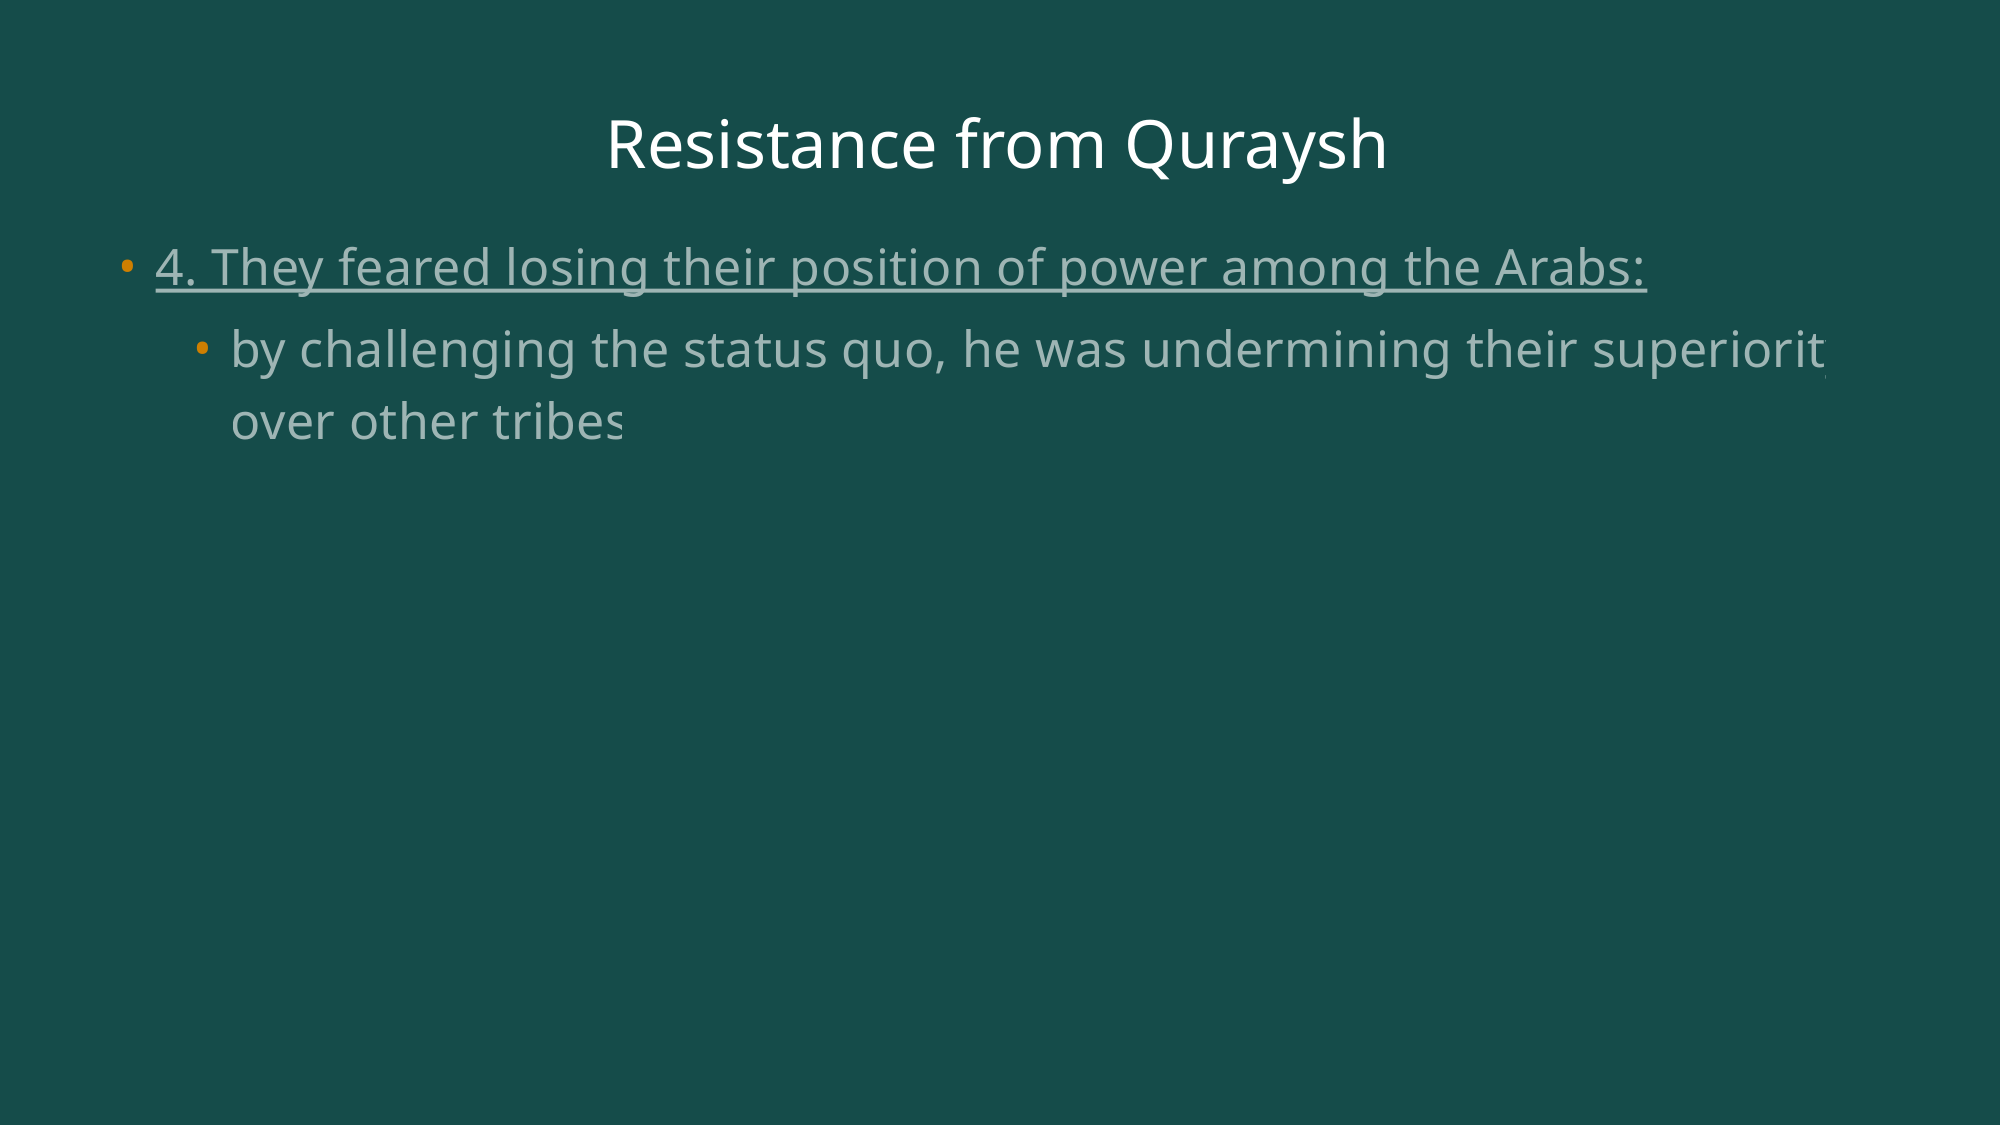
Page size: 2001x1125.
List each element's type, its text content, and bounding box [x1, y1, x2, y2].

list 4. They feared losing their position of power among the Arabs: by challenging the status quo, he was undermining their superiority over other tribes [118, 222, 1878, 947]
title Resistance from Quraysh [118, 101, 1878, 222]
